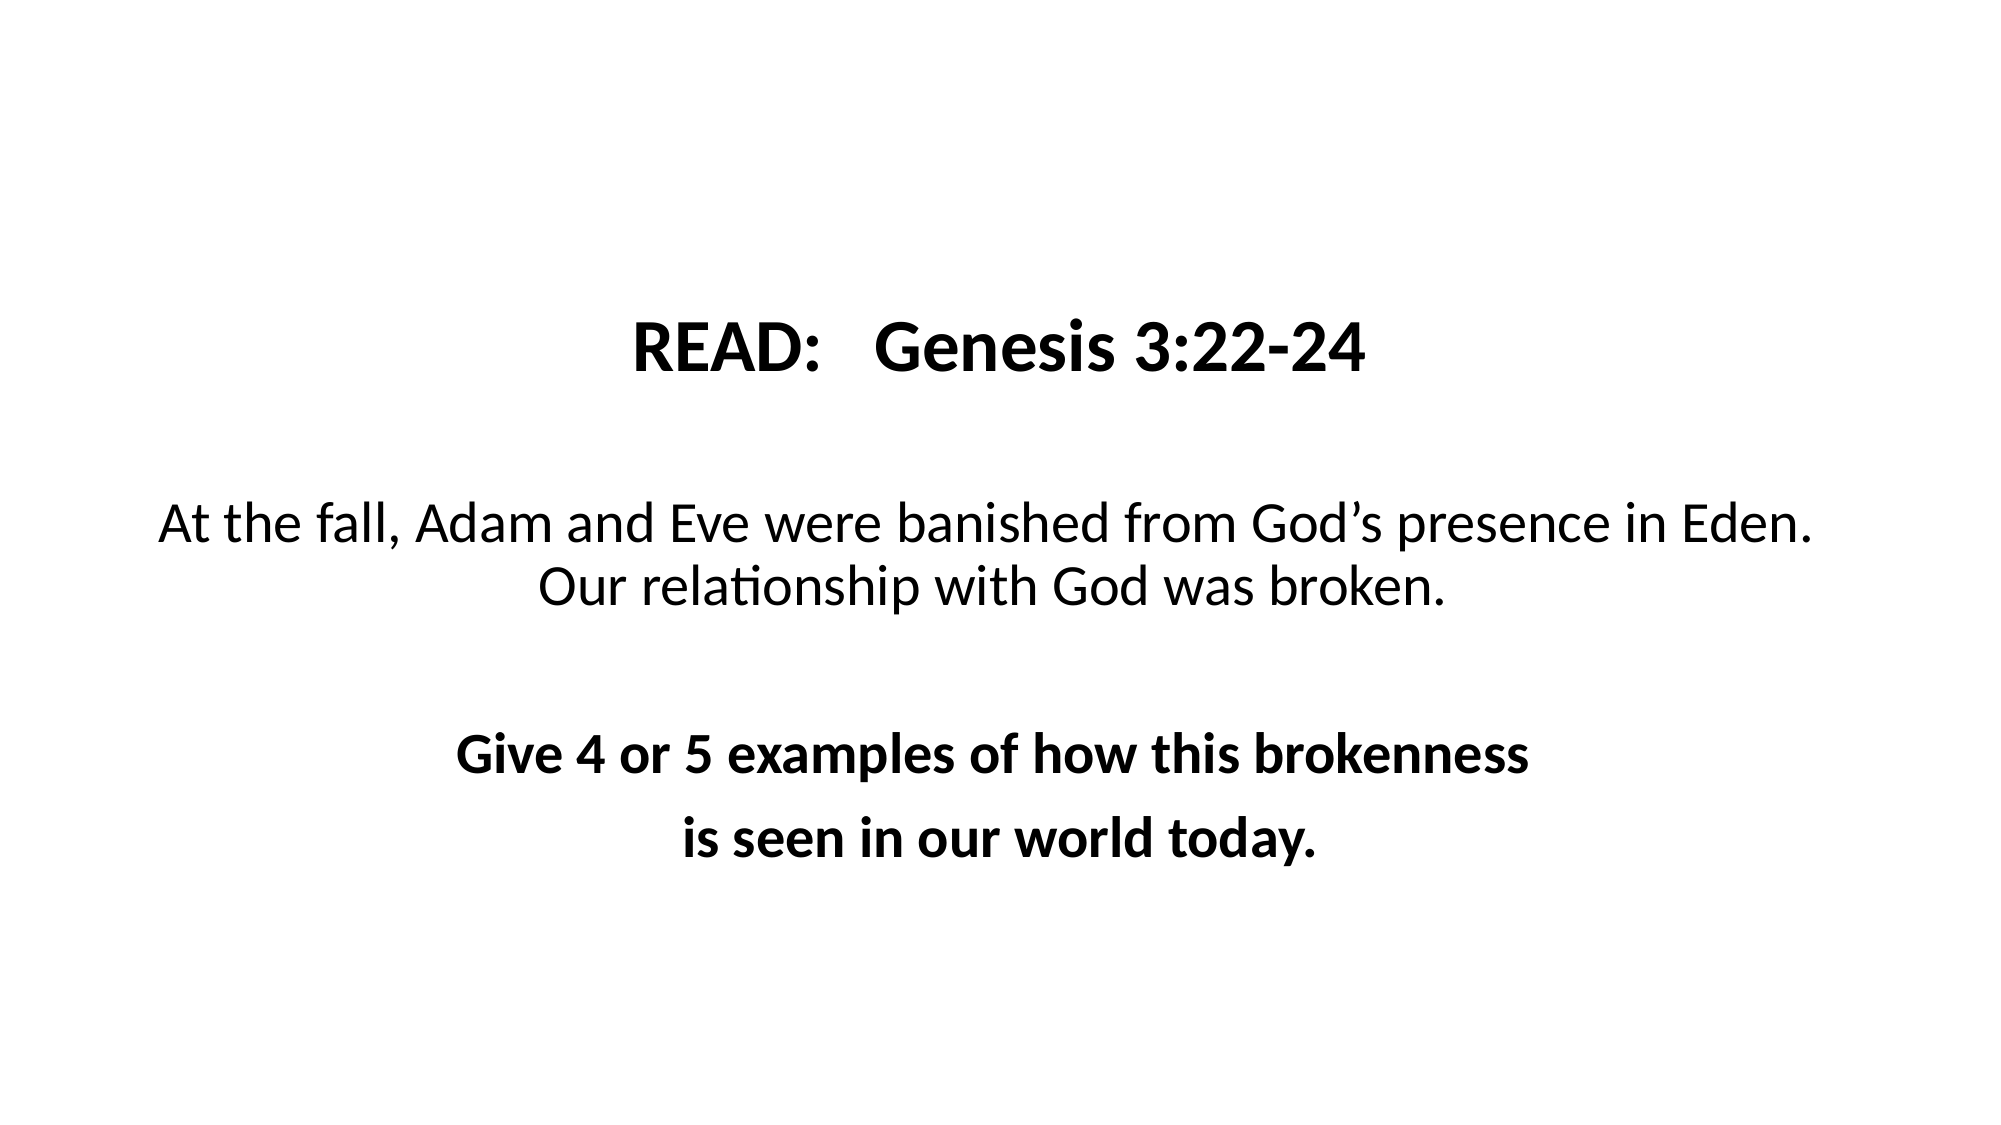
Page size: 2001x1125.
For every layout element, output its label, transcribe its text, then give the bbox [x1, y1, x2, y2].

list READ: Genesis 3:22-24 At the fall, Adam and Eve were banished from God’s presence in Eden. Our relationship with God was broken. Give 4 or 5 examples of how this brokenness is seen in our world today. [137, 299, 1863, 1014]
